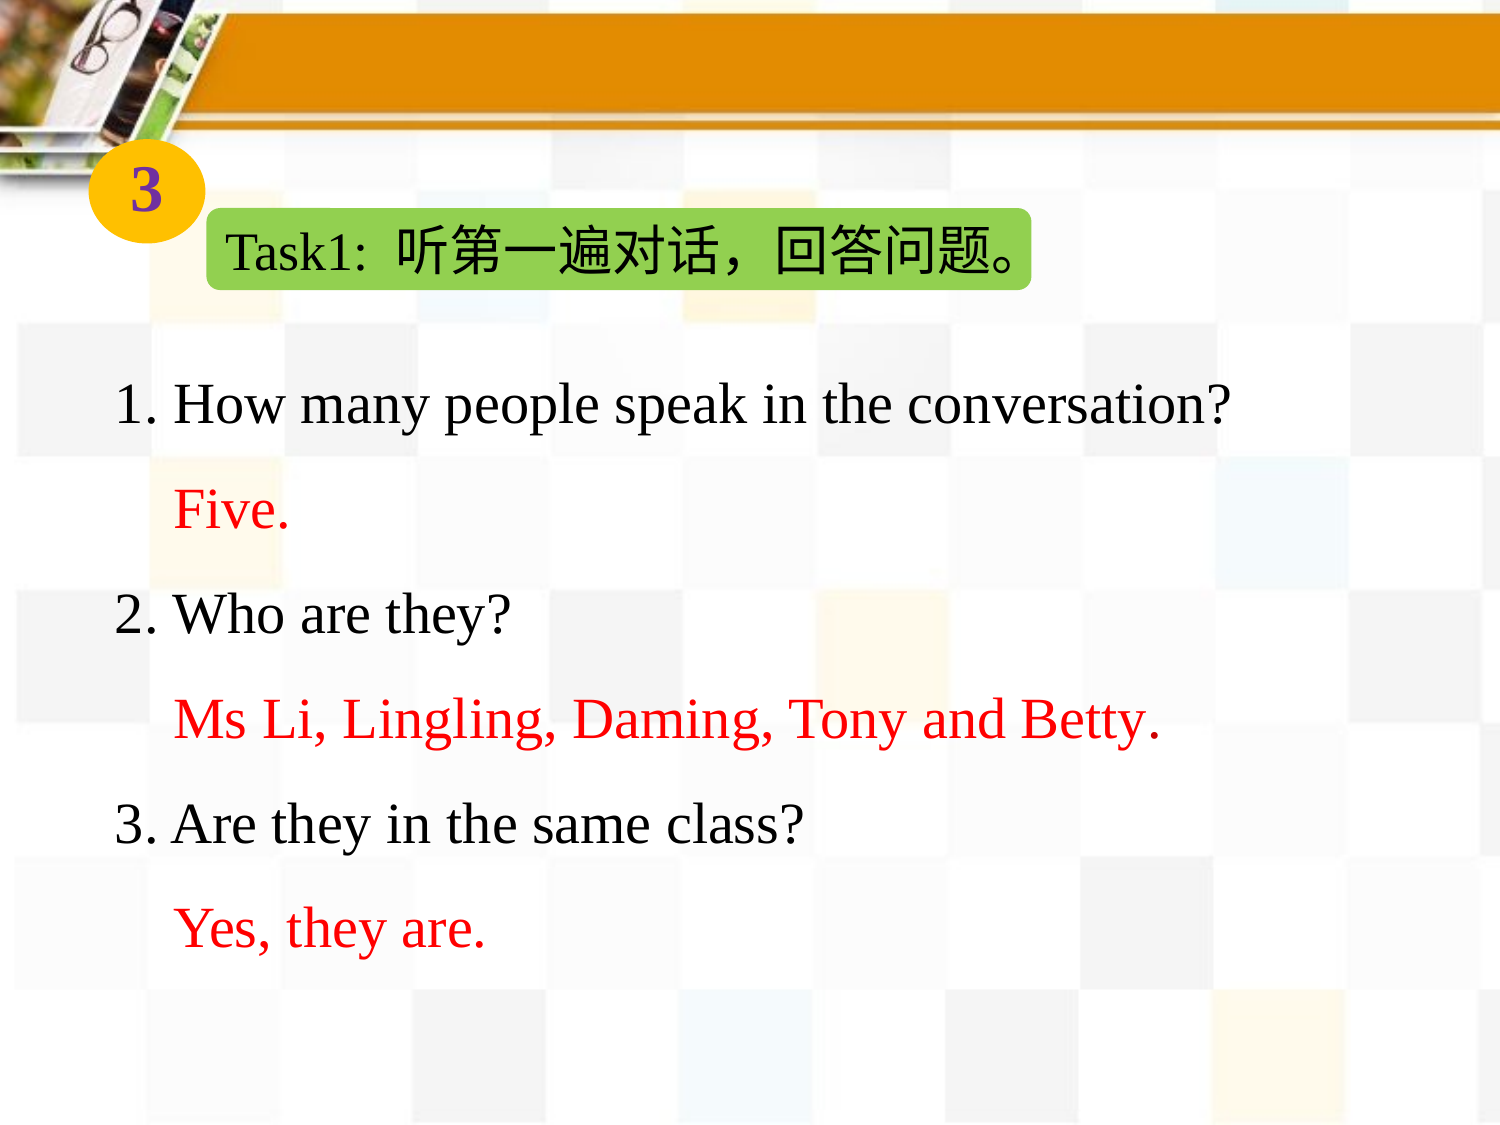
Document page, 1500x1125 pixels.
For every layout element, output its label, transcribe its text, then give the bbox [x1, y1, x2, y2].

text_box Task1: 听第一遍对话，回答问题。 [206, 207, 1032, 291]
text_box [64, 137, 231, 244]
picture [0, 0, 1500, 1125]
text_box 1. How many people speak in the conversation? Five. 2. Who are they? Ms Li, Lingling, Daming, Tony and Betty. 3. Are they in the same class? Yes, they are. [100, 322, 1388, 967]
